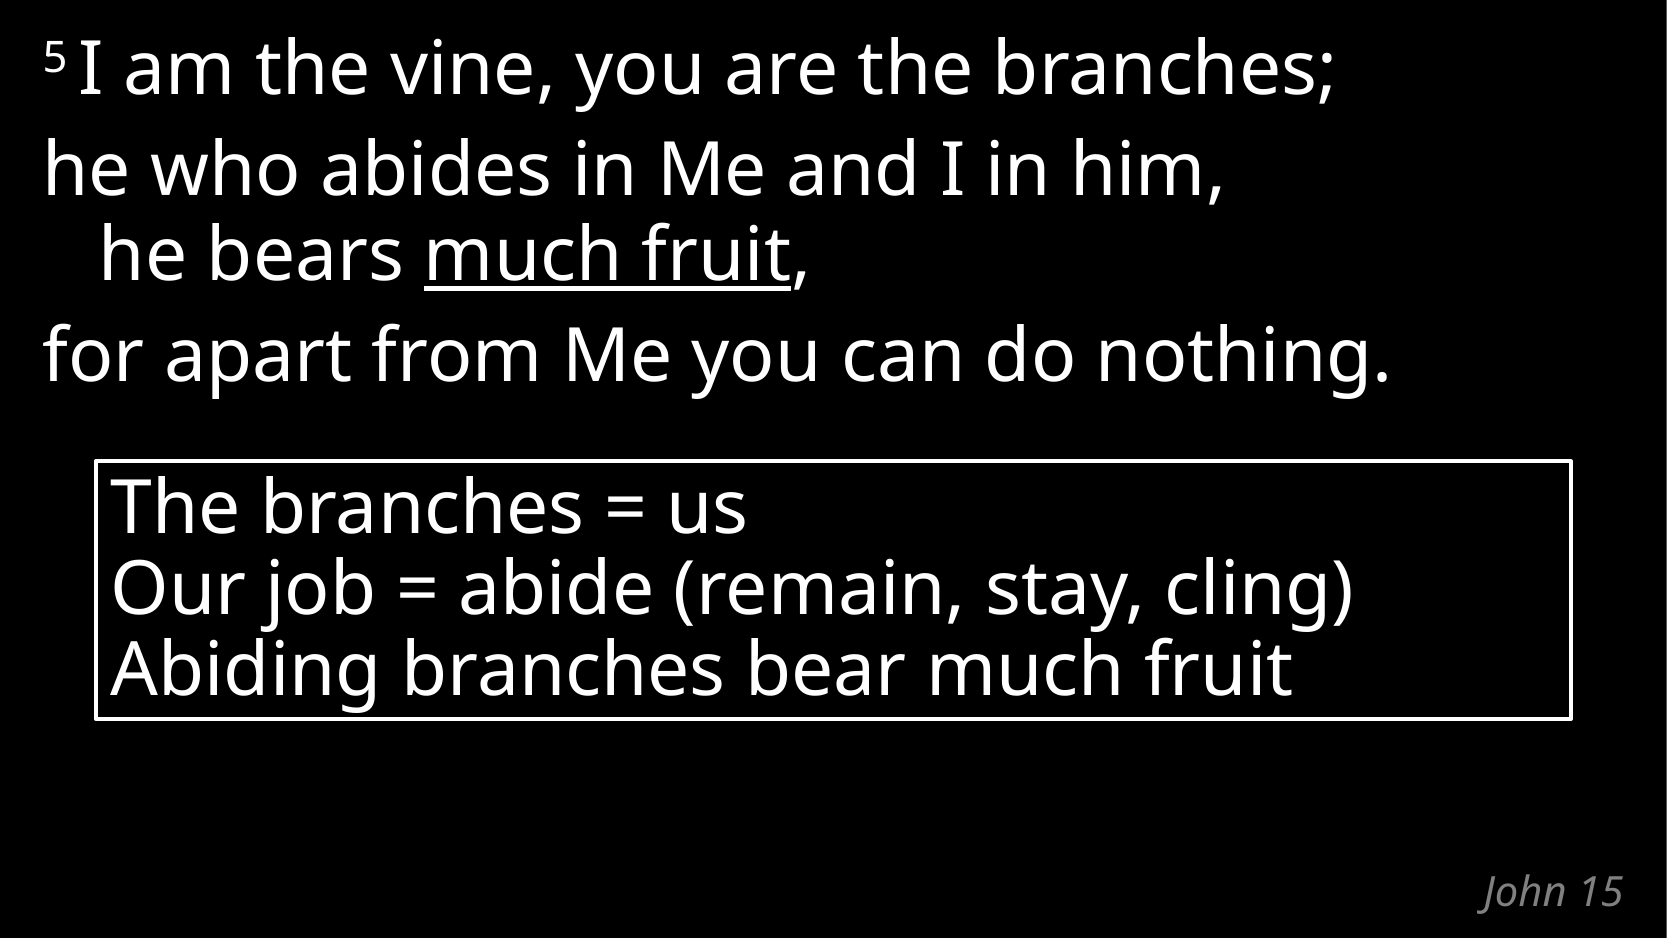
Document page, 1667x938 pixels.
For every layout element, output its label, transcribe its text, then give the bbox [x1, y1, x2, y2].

text_box The branches = us Our job = abide (remain, stay, cling) Abiding branches bear much fruit [95, 461, 1571, 719]
list 5 I am the vine, you are the branches; he who abides in Me and I in him, he bears much fruit, for apart from Me you can do nothing. [27, 18, 1640, 813]
title John 15 [1058, 834, 1640, 923]
